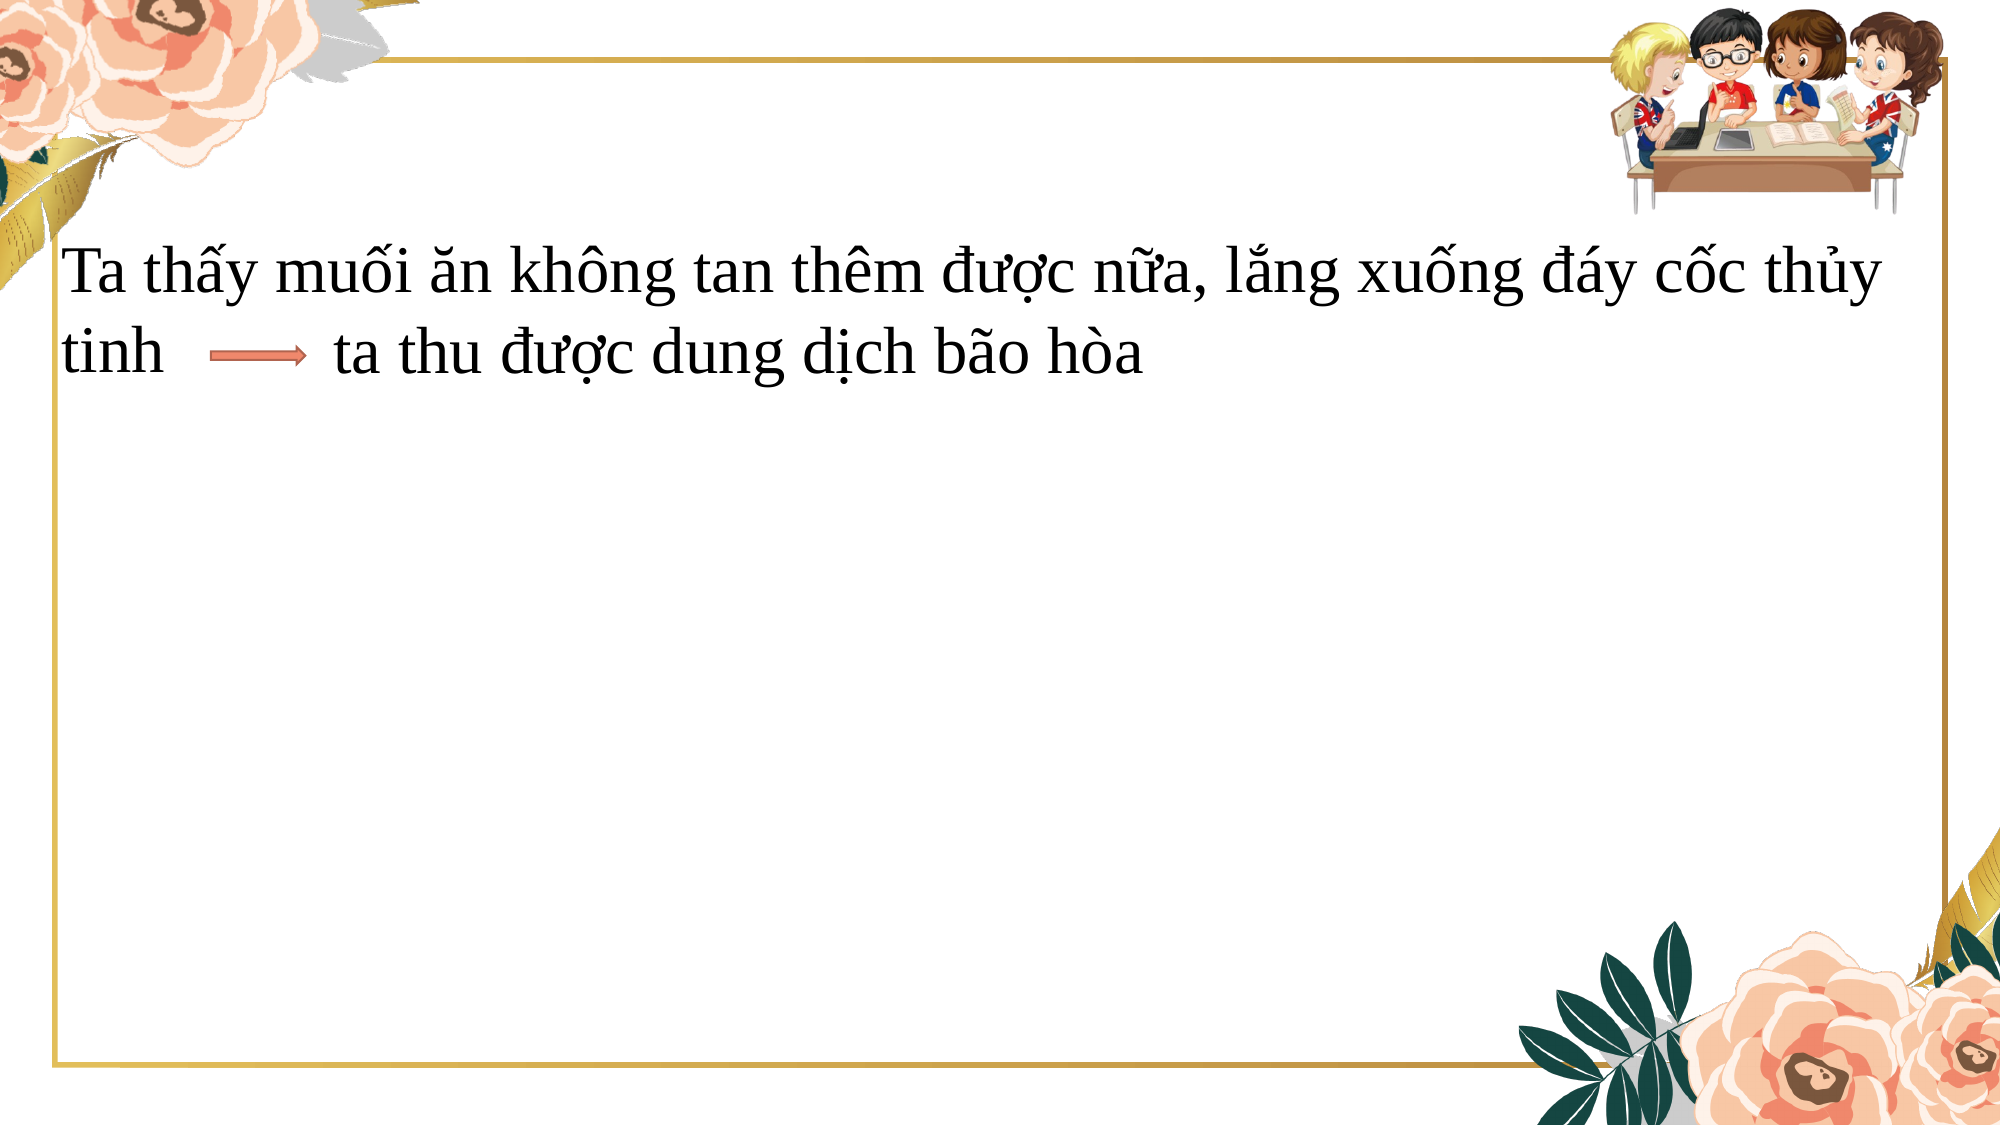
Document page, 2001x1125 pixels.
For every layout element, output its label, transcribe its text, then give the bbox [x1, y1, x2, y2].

text_box ta thu được dung dịch bão hòa [318, 299, 1215, 394]
picture [1518, 769, 2000, 1125]
picture [1595, 0, 1954, 219]
text_box Ta thấy muối ăn không tan thêm được nữa, lắng xuống đáy cốc thủy tinh [46, 218, 1940, 394]
text_box [209, 344, 307, 367]
picture [0, 0, 544, 324]
